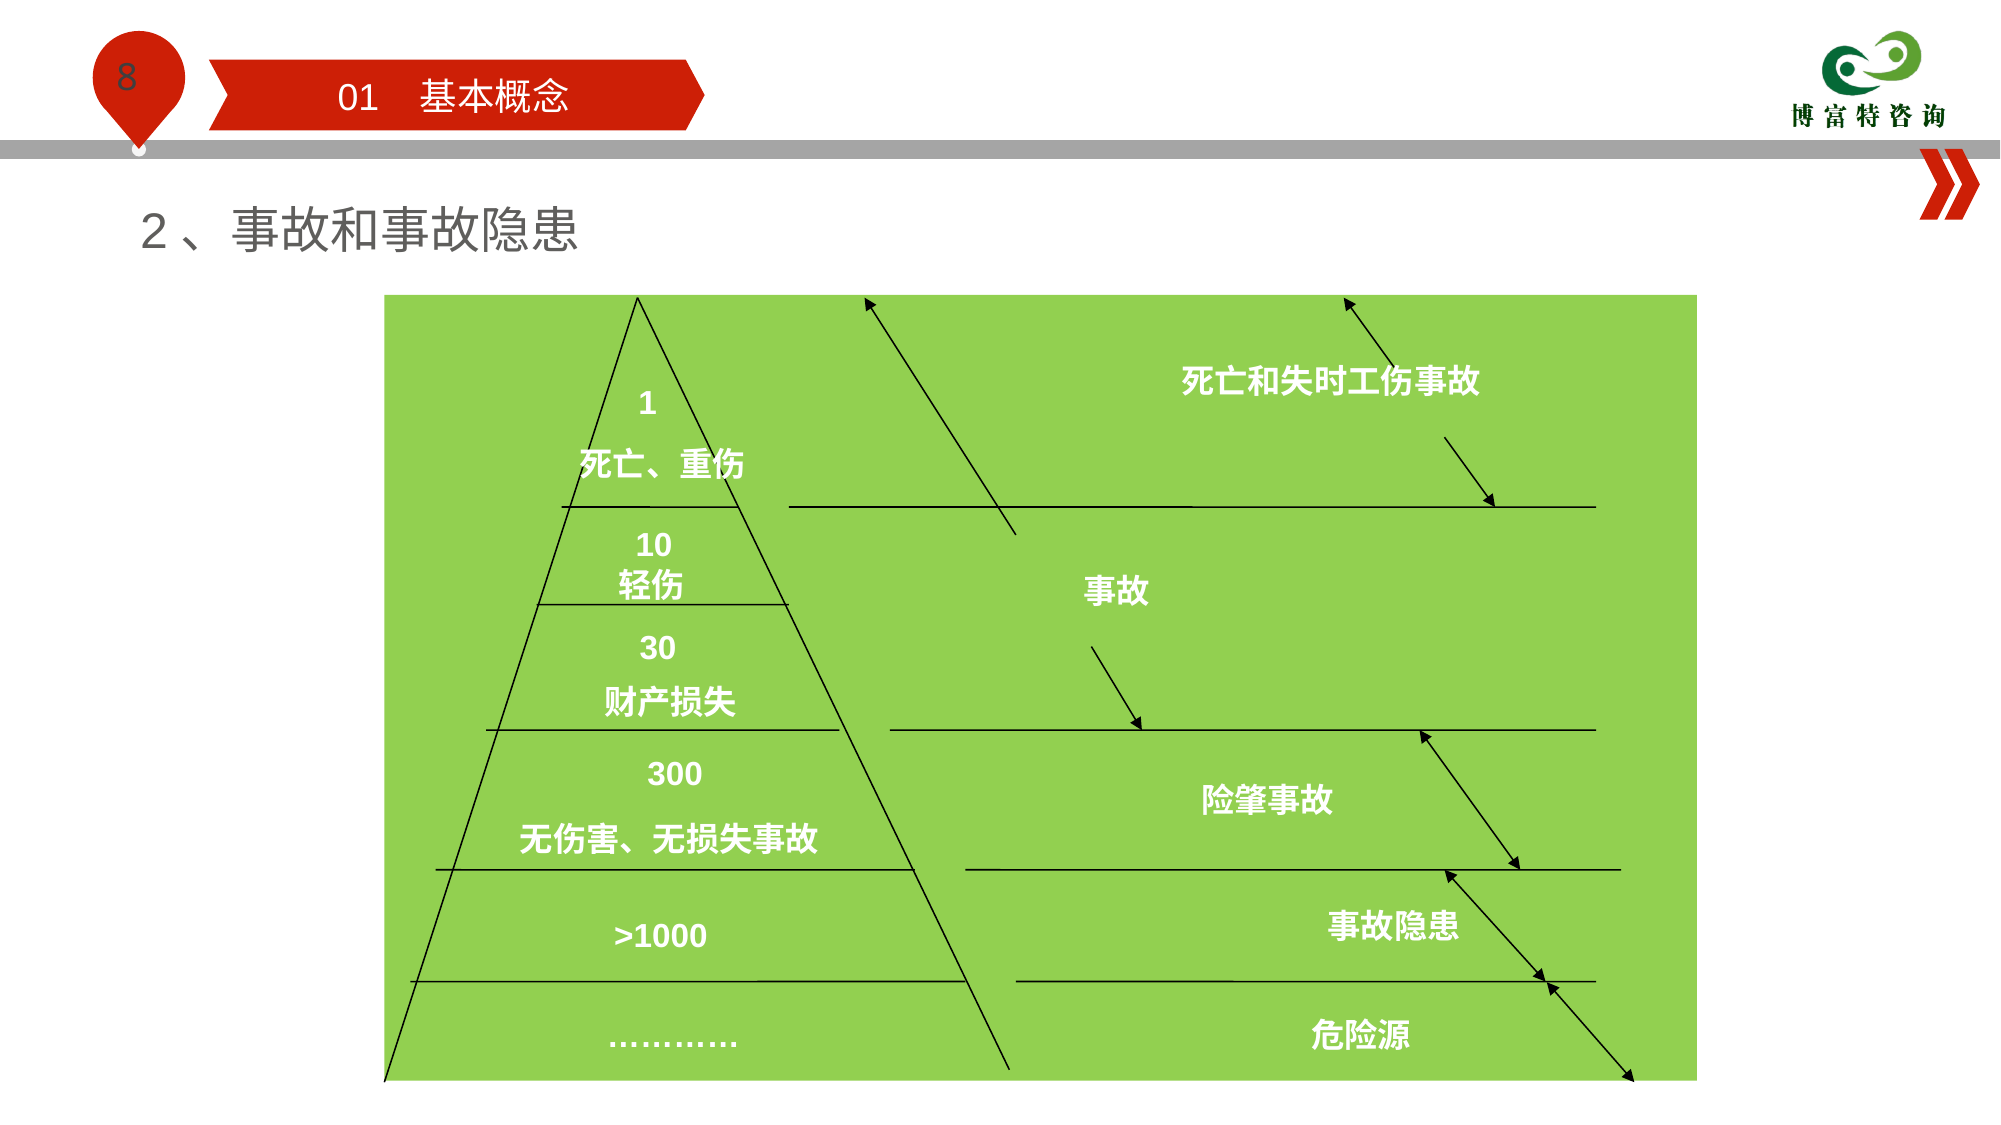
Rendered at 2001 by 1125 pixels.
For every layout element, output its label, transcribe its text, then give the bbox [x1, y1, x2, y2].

text_box [1444, 437, 1496, 507]
text_box 死亡、重伤 [561, 435, 764, 491]
text_box [1444, 869, 1470, 897]
text_box >1000 [484, 907, 838, 962]
text_box 轻伤 [550, 557, 753, 612]
text_box [864, 297, 1016, 535]
text_box 1 [597, 373, 699, 429]
text_box 死亡和失时工伤事故 [990, 353, 1672, 408]
text_box 险肇事故 [1091, 772, 1445, 827]
text_box 事故隐患 [1293, 897, 1495, 953]
text_box ………… [496, 1007, 850, 1062]
text_box [208, 59, 705, 131]
text_box 无伤害、无损失事故 [404, 810, 935, 866]
text_box 财产损失 [506, 674, 835, 730]
picture [1772, 30, 1970, 131]
text_box [1495, 925, 1546, 982]
text_box [1546, 982, 1635, 1083]
text_box [1091, 646, 1142, 731]
text_box [1343, 297, 1384, 353]
text_box 10 [578, 515, 730, 557]
text_box 危险源 [1184, 1007, 1538, 1062]
text_box 30 [532, 618, 785, 674]
text_box [1419, 730, 1521, 870]
text_box 2、事故和事故隐患 [125, 191, 941, 267]
text_box 事故 [990, 562, 1243, 618]
text_box 300 [511, 744, 840, 799]
text_box 01 基本概念 [267, 72, 640, 118]
text_box [384, 326, 1697, 1081]
text_box [284, 269, 1697, 326]
